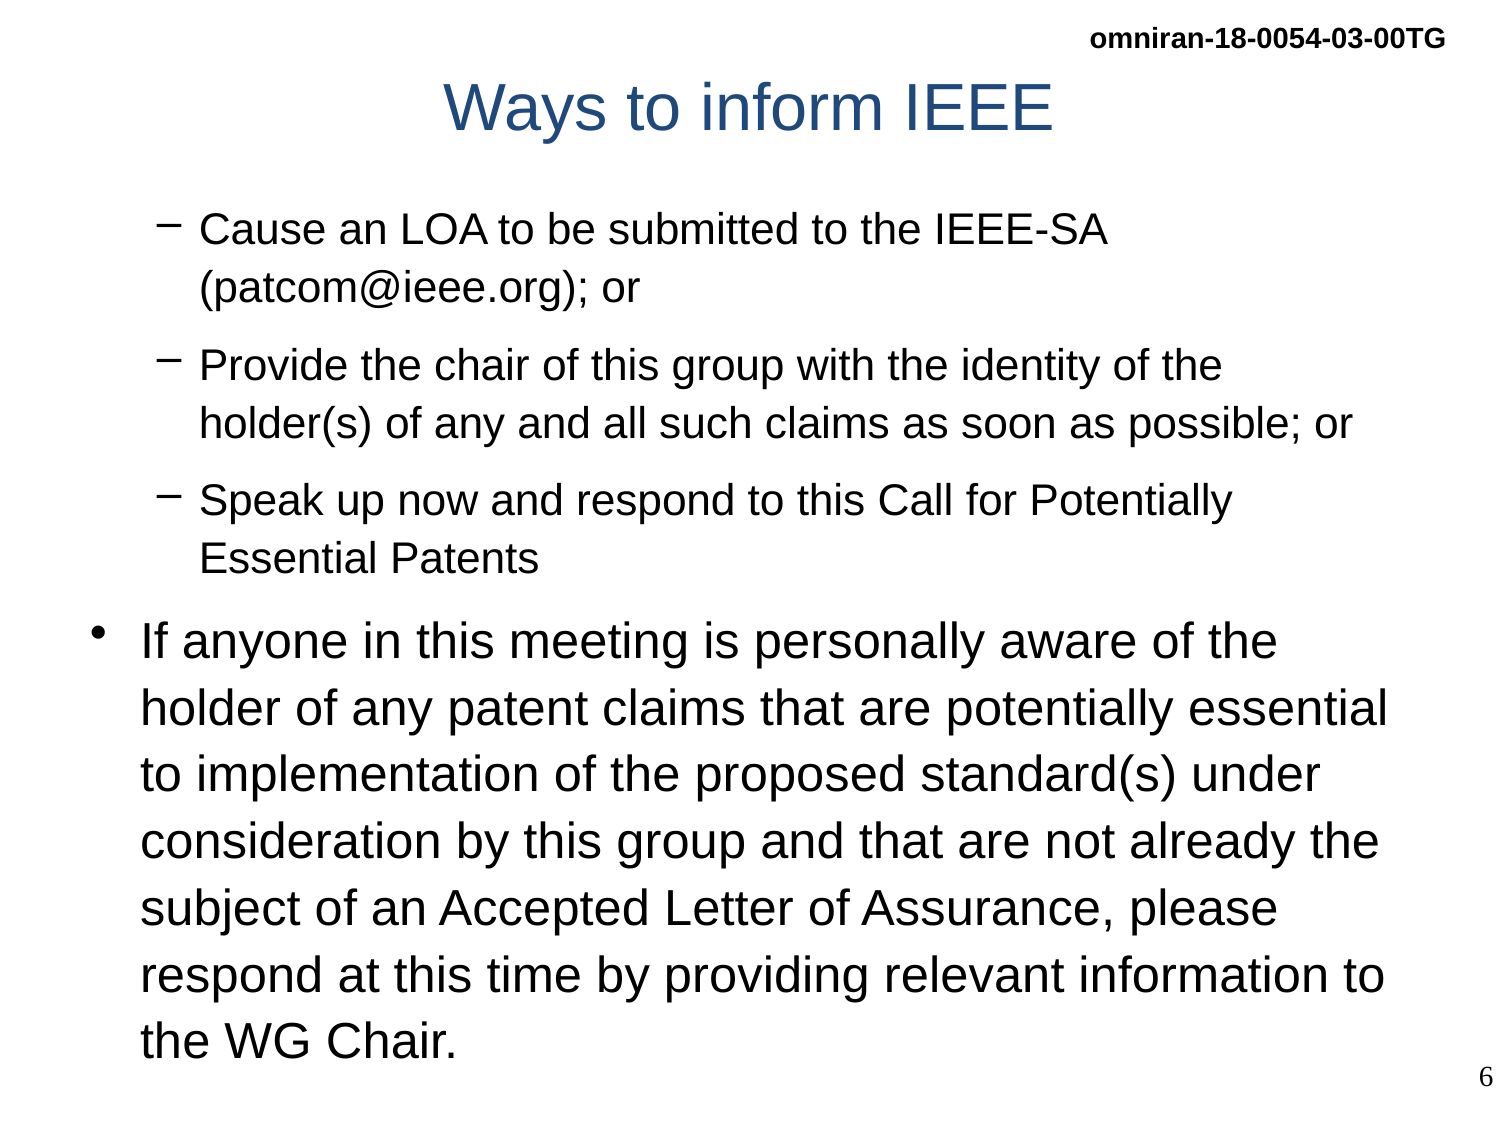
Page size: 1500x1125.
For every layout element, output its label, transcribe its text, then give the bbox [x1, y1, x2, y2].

list Cause an LOA to be submitted to the IEEE-SA (patcom@ieee.org); or Provide the chair of this group with the identity of the holder(s) of any and all such claims as soon as possible; or Speak up now and respond to this Call for Potentially Essential Patents If anyone in this meeting is personally aware of the holder of any patent claims that are potentially essential to implementation of the proposed standard(s) under consideration by this group and that are not already the subject of an Accepted Letter of Assurance, please respond at this time by providing relevant information to the WG Chair. [75, 187, 1425, 1088]
title Ways to inform IEEE [75, 45, 1425, 163]
